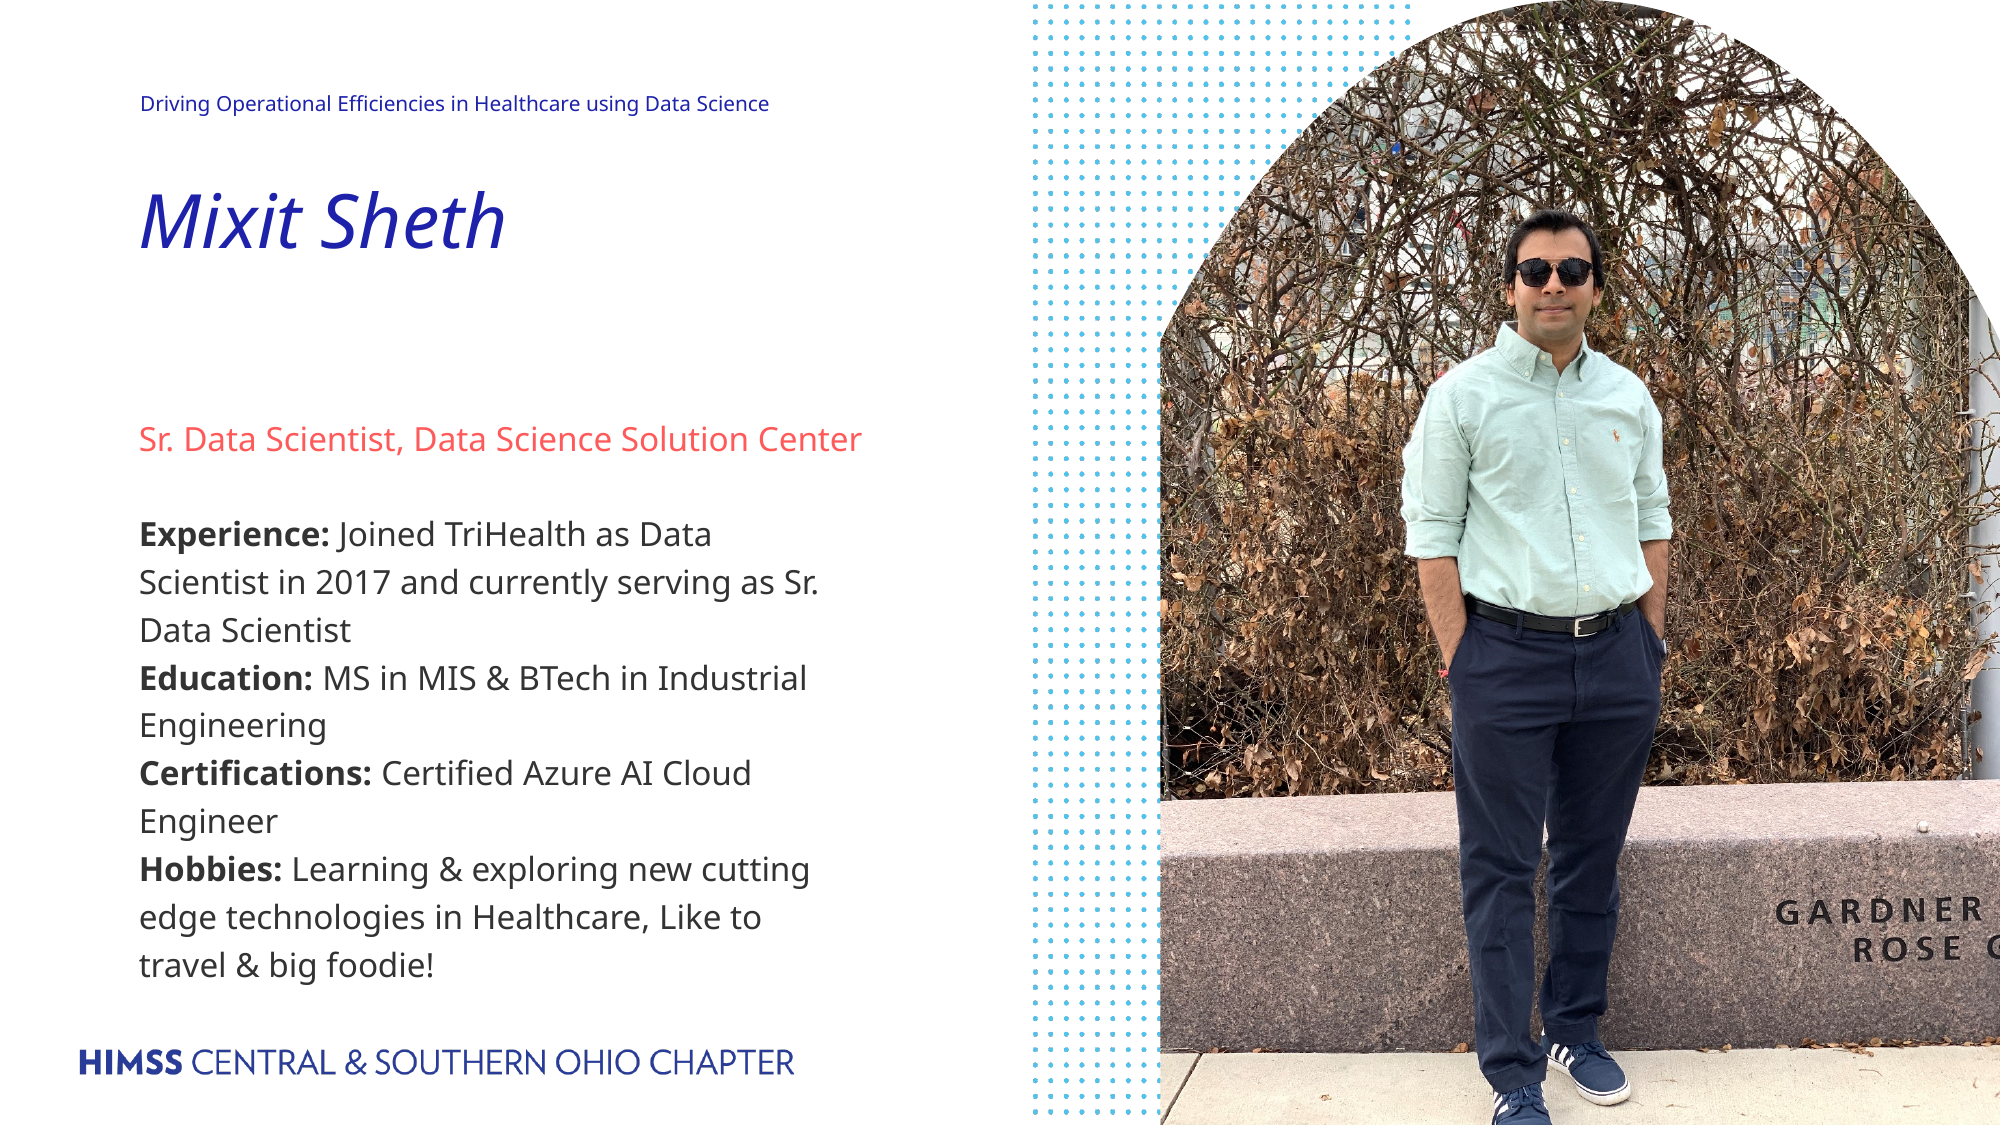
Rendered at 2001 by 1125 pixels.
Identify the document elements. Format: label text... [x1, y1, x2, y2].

title Mixit Sheth [138, 173, 971, 342]
text_box Experience: Joined TriHealth as Data Scientist in 2017 and currently serving as Sr. Data Scientist Education: MS in MIS & BTech in Industrial Engineering Certifications: Certified Azure AI Cloud Engineer Hobbies: Learning & exploring new cutting edge technologies in Healthcare, Like to travel & big foodie! [138, 497, 832, 1088]
picture [54, 1025, 819, 1099]
picture [1017, 0, 2001, 1125]
text_box Sr. Data Scientist, Data Science Solution Center [138, 411, 1000, 466]
